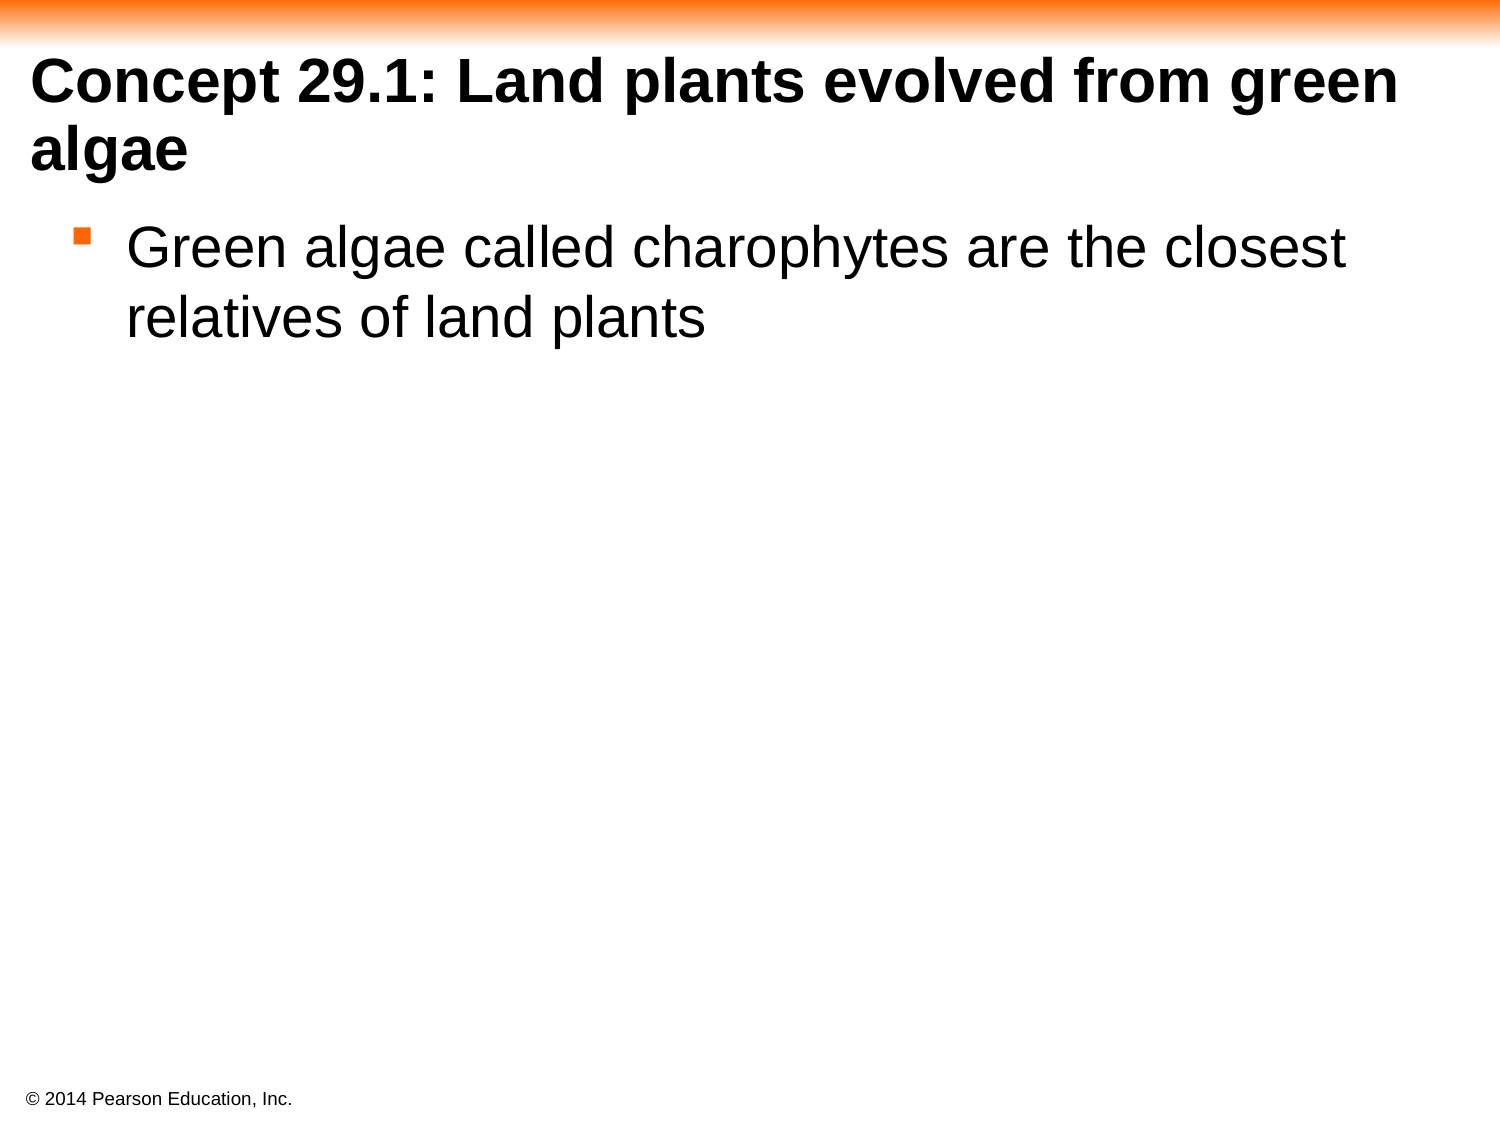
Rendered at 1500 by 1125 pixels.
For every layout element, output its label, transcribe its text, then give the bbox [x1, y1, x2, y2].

list Green algae called charophytes are the closest relatives of land plants [69, 208, 1464, 1042]
title Concept 29.1: Land plants evolved from green algae [29, 49, 1470, 184]
